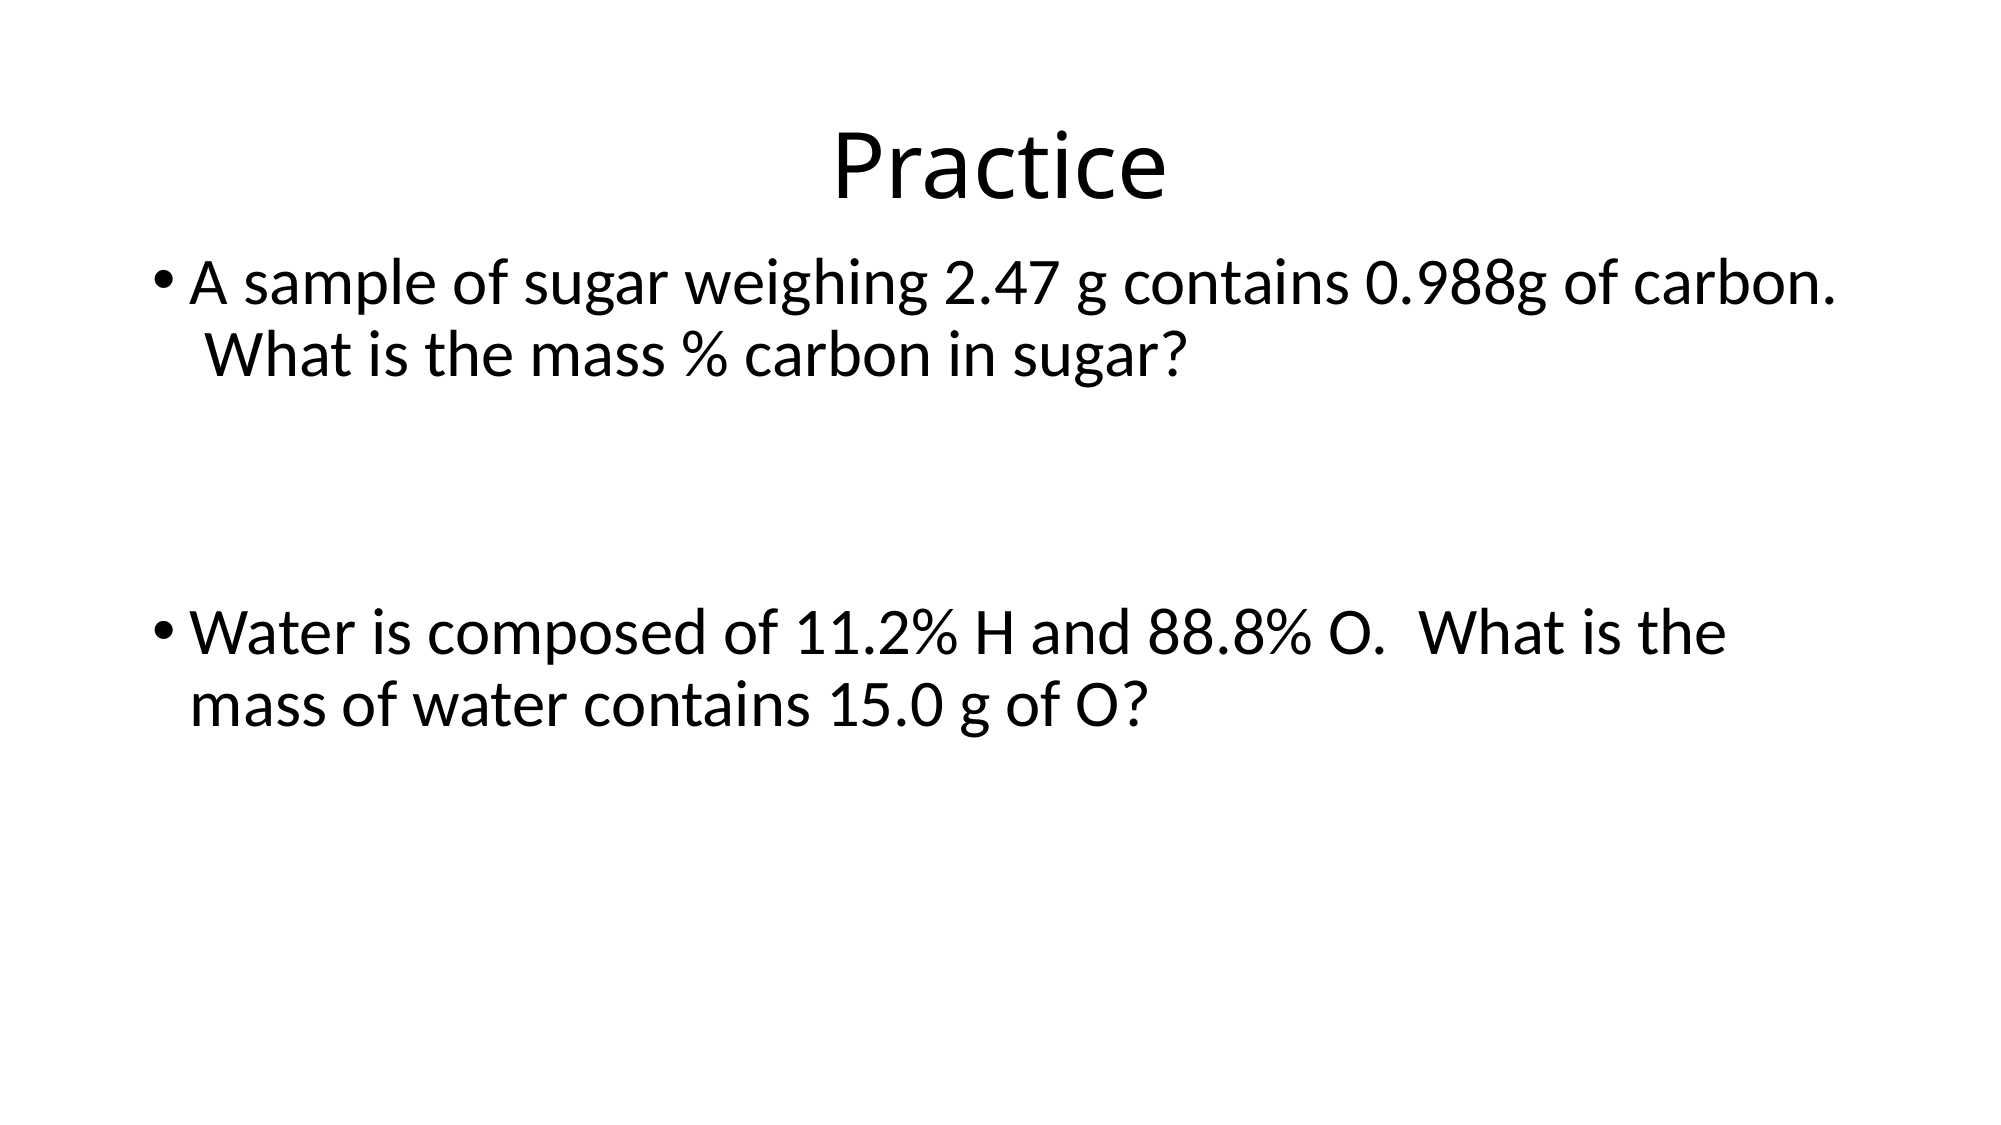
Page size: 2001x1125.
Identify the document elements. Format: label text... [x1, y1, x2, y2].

title Practice [137, 59, 1863, 239]
list A sample of sugar weighing 2.47 g contains 0.988g of carbon. What is the mass % carbon in sugar? Water is composed of 11.2% H and 88.8% O. What is the mass of water contains 15.0 g of O? [137, 239, 1863, 1014]
